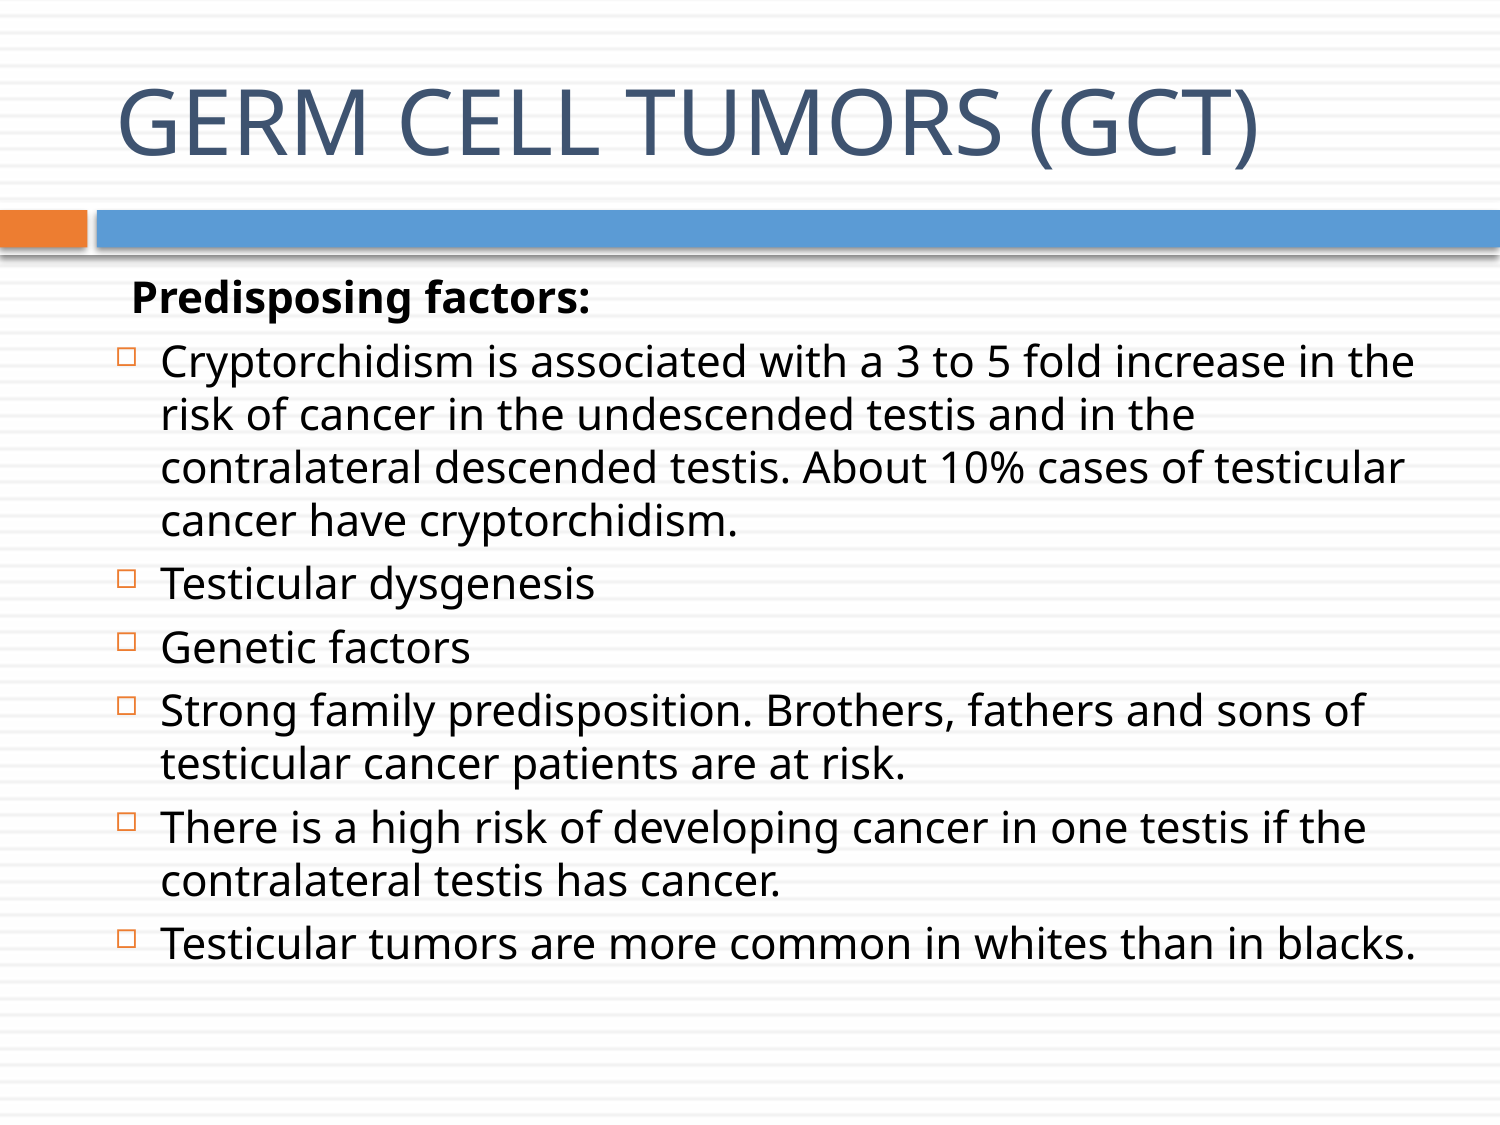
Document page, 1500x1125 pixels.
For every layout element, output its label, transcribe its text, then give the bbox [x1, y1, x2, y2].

list Predisposing factors: Cryptorchidism is associated with a 3 to 5 fold increase in the risk of cancer in the undescended testis and in the contralateral descended testis. About 10% cases of testicular cancer have cryptorchidism. Testicular dysgenesis Genetic factors Strong family predisposition. Brothers, fathers and sons of testicular cancer patients are at risk. There is a high risk of developing cancer in one testis if the contralateral testis has cancer. Testicular tumors are more common in whites than in blacks. [100, 262, 1438, 1000]
title GERM CELL TUMORS (GCT) [100, 37, 1438, 200]
